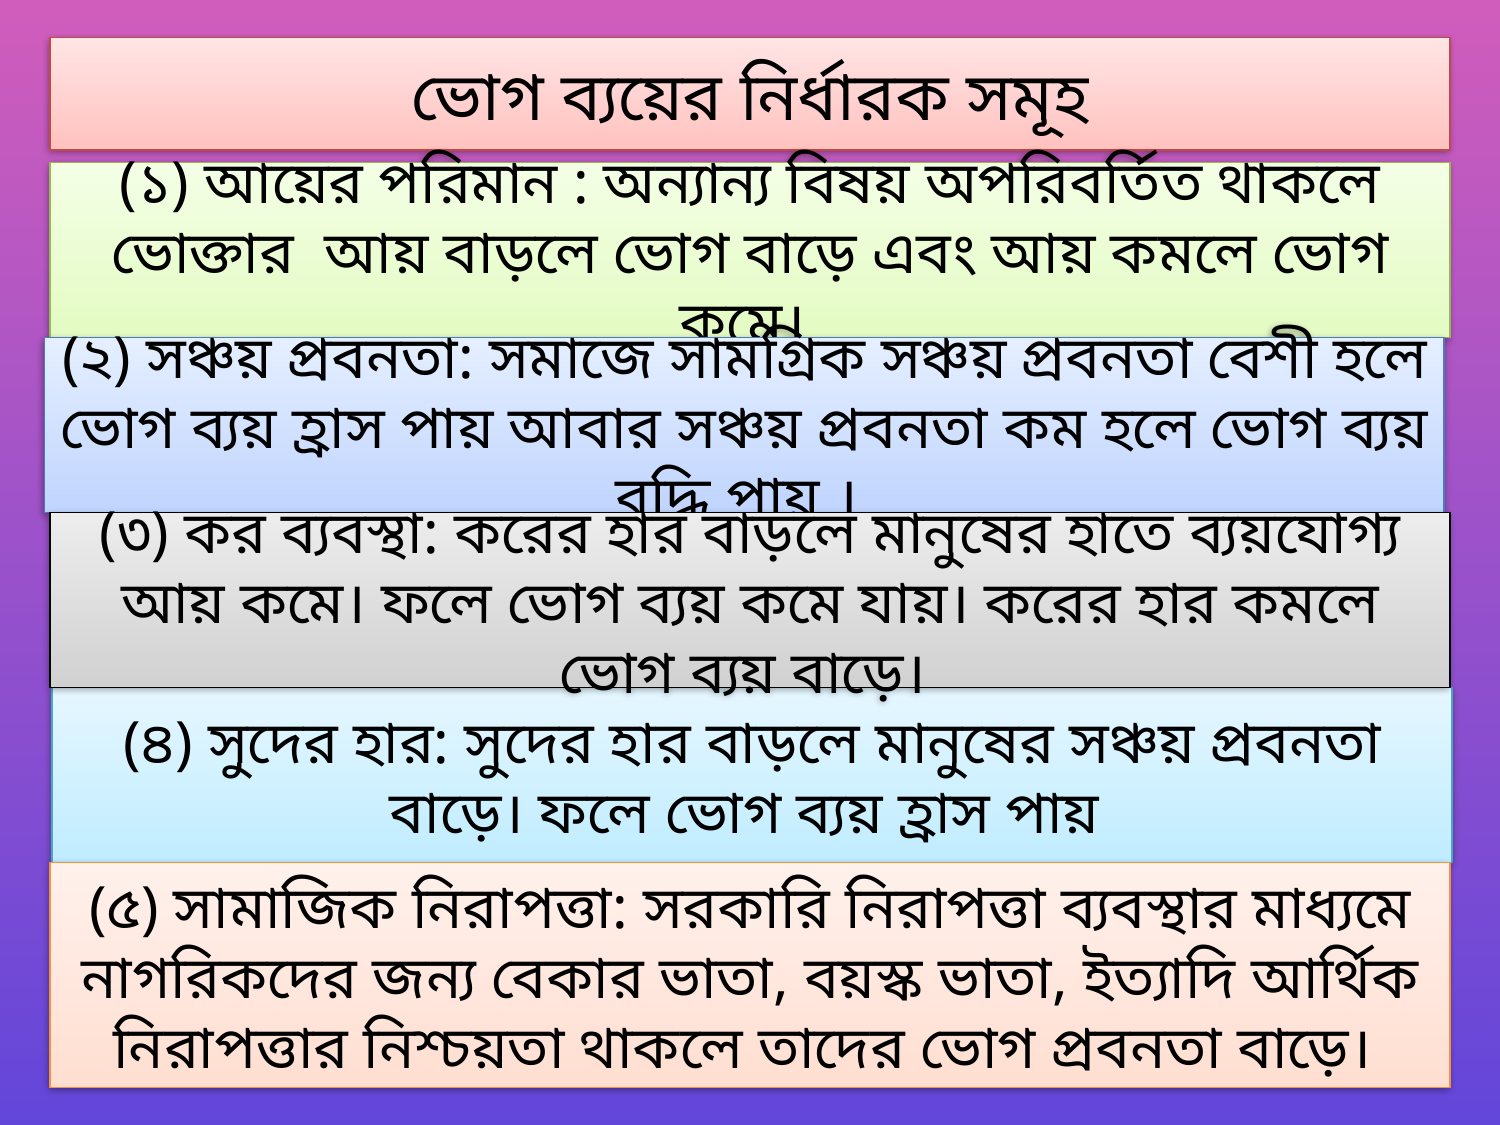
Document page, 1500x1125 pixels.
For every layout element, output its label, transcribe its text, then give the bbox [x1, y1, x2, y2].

text_box (১) আয়ের পরিমান : অন্যান্য বিষয় অপরিবর্তিত থাকলে ভোক্তার আয় বাড়লে ভোগ বাড়ে এবং আয় কমলে ভোগ কমে। [49, 162, 1451, 338]
text_box (৩) কর ব্যবস্থা: করের হার বাড়লে মানুষের হাতে ব্যয়যোগ্য আয় কমে। ফলে ভোগ ব্যয় কমে যায়। করের হার কমলে ভোগ ব্যয় বাড়ে। [49, 512, 1451, 688]
text_box (৫) সামাজিক নিরাপত্তা: সরকারি নিরাপত্তা ব্যবস্থার মাধ্যমে নাগরিকদের জন্য বেকার ভাতা, বয়স্ক ভাতা, ইত্যাদি আর্থিক নিরাপত্তার নিশ্চয়তা থাকলে তাদের ভোগ প্রবনতা বাড়ে। [49, 862, 1451, 1088]
text_box ভোগ ব্যয়ের নির্ধারক সমূহ [49, 37, 1451, 151]
text_box (৪) সুদের হার: সুদের হার বাড়লে মানুষের সঞ্চয় প্রবনতা বাড়ে। ফলে ভোগ ব্যয় হ্রাস পায় [51, 690, 1453, 863]
text_box (২) সঞ্চয় প্রবনতা: সমাজে সামগ্রিক সঞ্চয় প্রবনতা বেশী হলে ভোগ ব্যয় হ্রাস পায় আবার সঞ্চয় প্রবনতা কম হলে ভোগ ব্যয় বৃদ্ধি পায় । [44, 337, 1445, 513]
